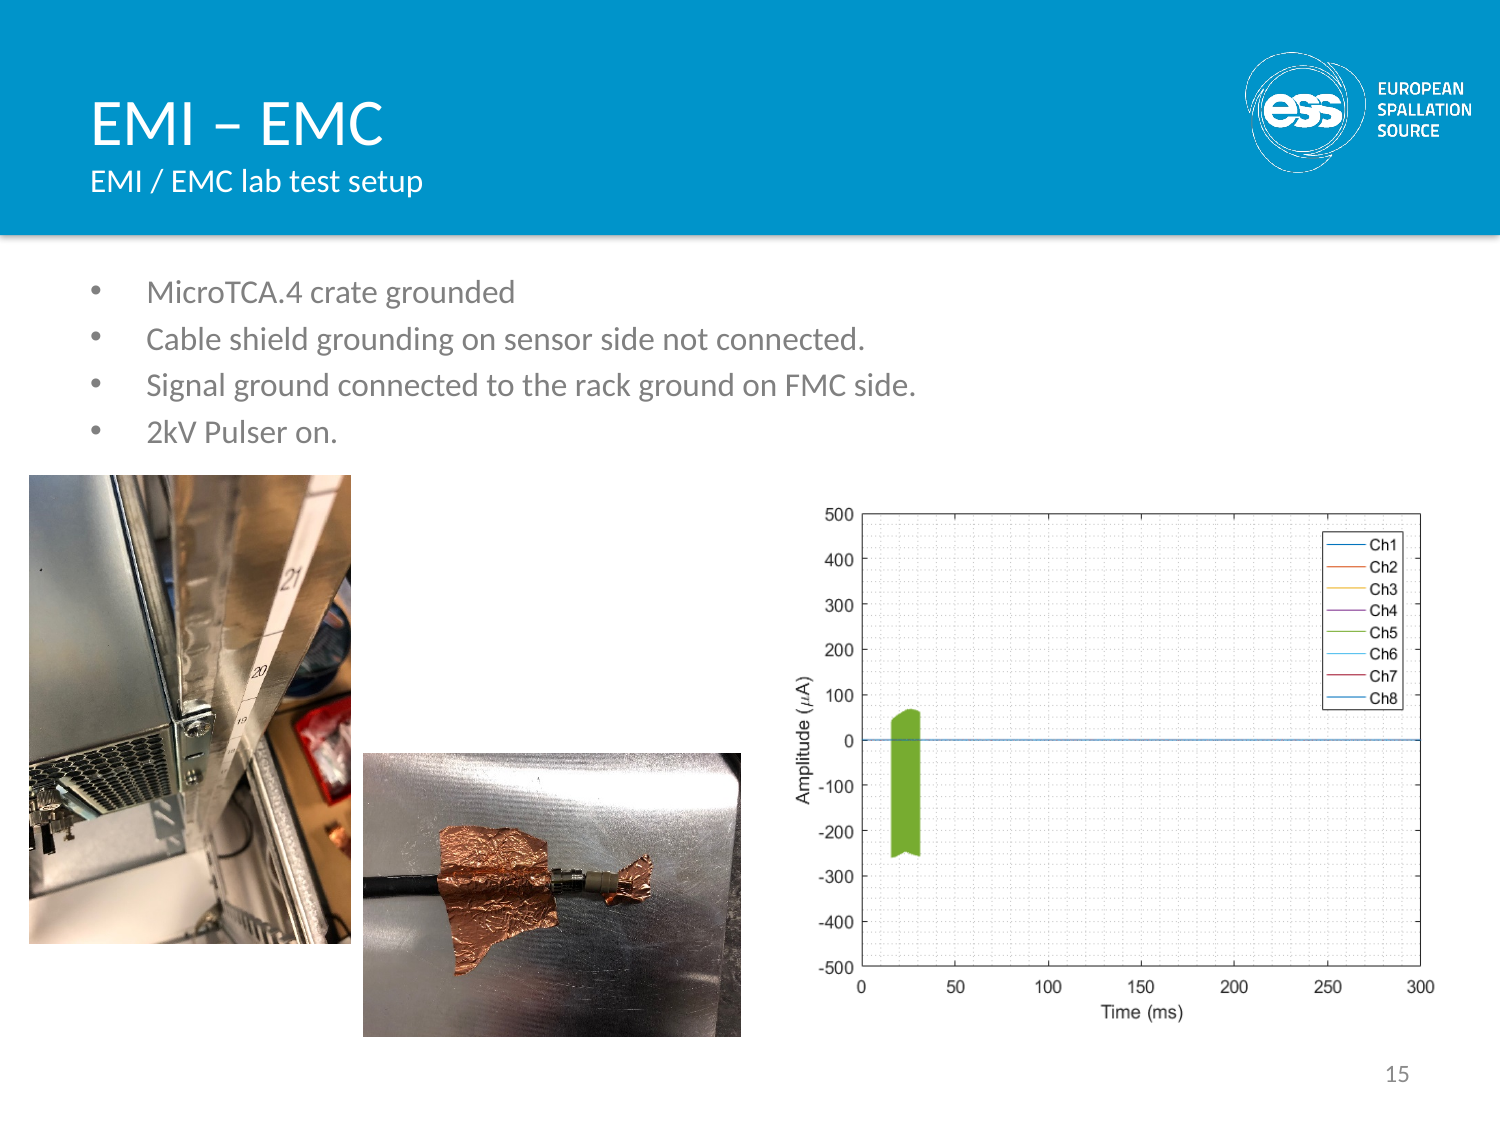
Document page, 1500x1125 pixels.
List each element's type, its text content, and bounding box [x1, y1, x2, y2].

picture [363, 753, 742, 1038]
slide_number 15 [1074, 1042, 1425, 1103]
picture [1379, 83, 1385, 94]
picture [1389, 104, 1393, 115]
list MicroTCA.4 crate grounded Cable shield grounding on sensor side not connected. Signal ground connected to the rack ground on FMC side. 2kV Pulser on. [75, 262, 1425, 1005]
picture [1436, 104, 1444, 115]
picture [1418, 104, 1423, 115]
picture [1264, 94, 1342, 127]
picture [1422, 125, 1428, 134]
picture [1398, 109, 1406, 115]
picture [1423, 83, 1430, 94]
picture [1409, 104, 1415, 115]
picture [1432, 125, 1438, 136]
picture [1400, 83, 1407, 94]
picture [1454, 83, 1458, 94]
picture [1443, 86, 1450, 93]
picture [29, 474, 351, 944]
picture [767, 472, 1489, 1028]
title EMI – EMC EMI / EMC lab test setup [75, 45, 1247, 233]
